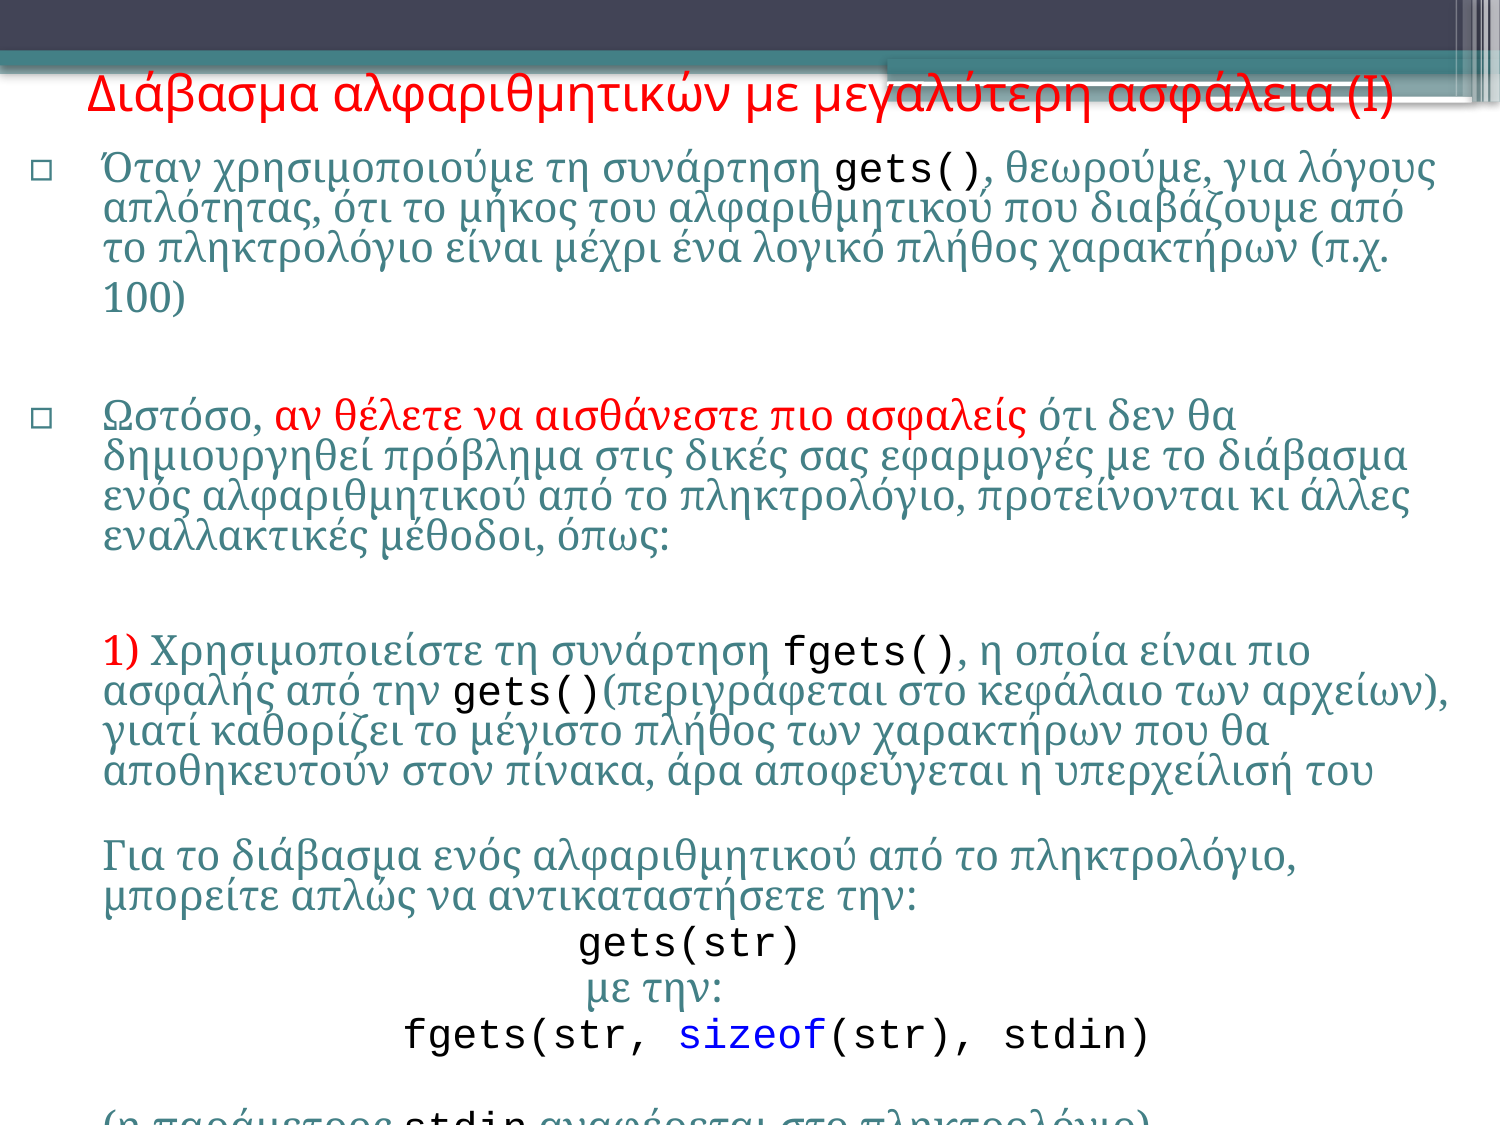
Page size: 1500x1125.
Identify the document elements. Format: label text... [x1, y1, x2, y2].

title Διάβασμα αλφαριθμητικών με μεγαλύτερη ασφάλεια (Ι) [72, 0, 1428, 143]
list Όταν χρησιμοποιούμε τη συνάρτηση gets(), θεωρούμε, για λόγους απλότητας, ότι το μήκος του αλφαριθμητικού που διαβάζουμε από το πληκτρολόγιο είναι μέχρι ένα λογικό πλήθος χαρακτήρων (π.χ. 100) Ωστόσο, αν θέλετε να αισθάνεστε πιο ασφαλείς ότι δεν θα δημιουργηθεί πρόβλημα στις δικές σας εφαρμογές με το διάβασμα ενός αλφαριθμητικού από το πληκτρολόγιο, προτείνονται κι άλλες εναλλακτικές μέθοδοι, όπως: 1) Χρησιμοποιείστε τη συνάρτηση fgets(), η οποία είναι πιο ασφαλής από την gets()(περιγράφεται στο κεφάλαιο των αρχείων), γιατί καθορίζει το μέγιστο πλήθος των χαρακτήρων που θα αποθηκευτούν στον πίνακα, άρα αποφεύγεται η υπερχείλισή του Για το διάβασμα ενός αλφαριθμητικού από το πληκτρολόγιο, μπορείτε απλώς να αντικαταστήσετε την: gets(str) με την: fgets(str, sizeof(str), stdin) (η παράμετρος stdin αναφέρεται στο πληκτρολόγιο) [0, 143, 1469, 1092]
